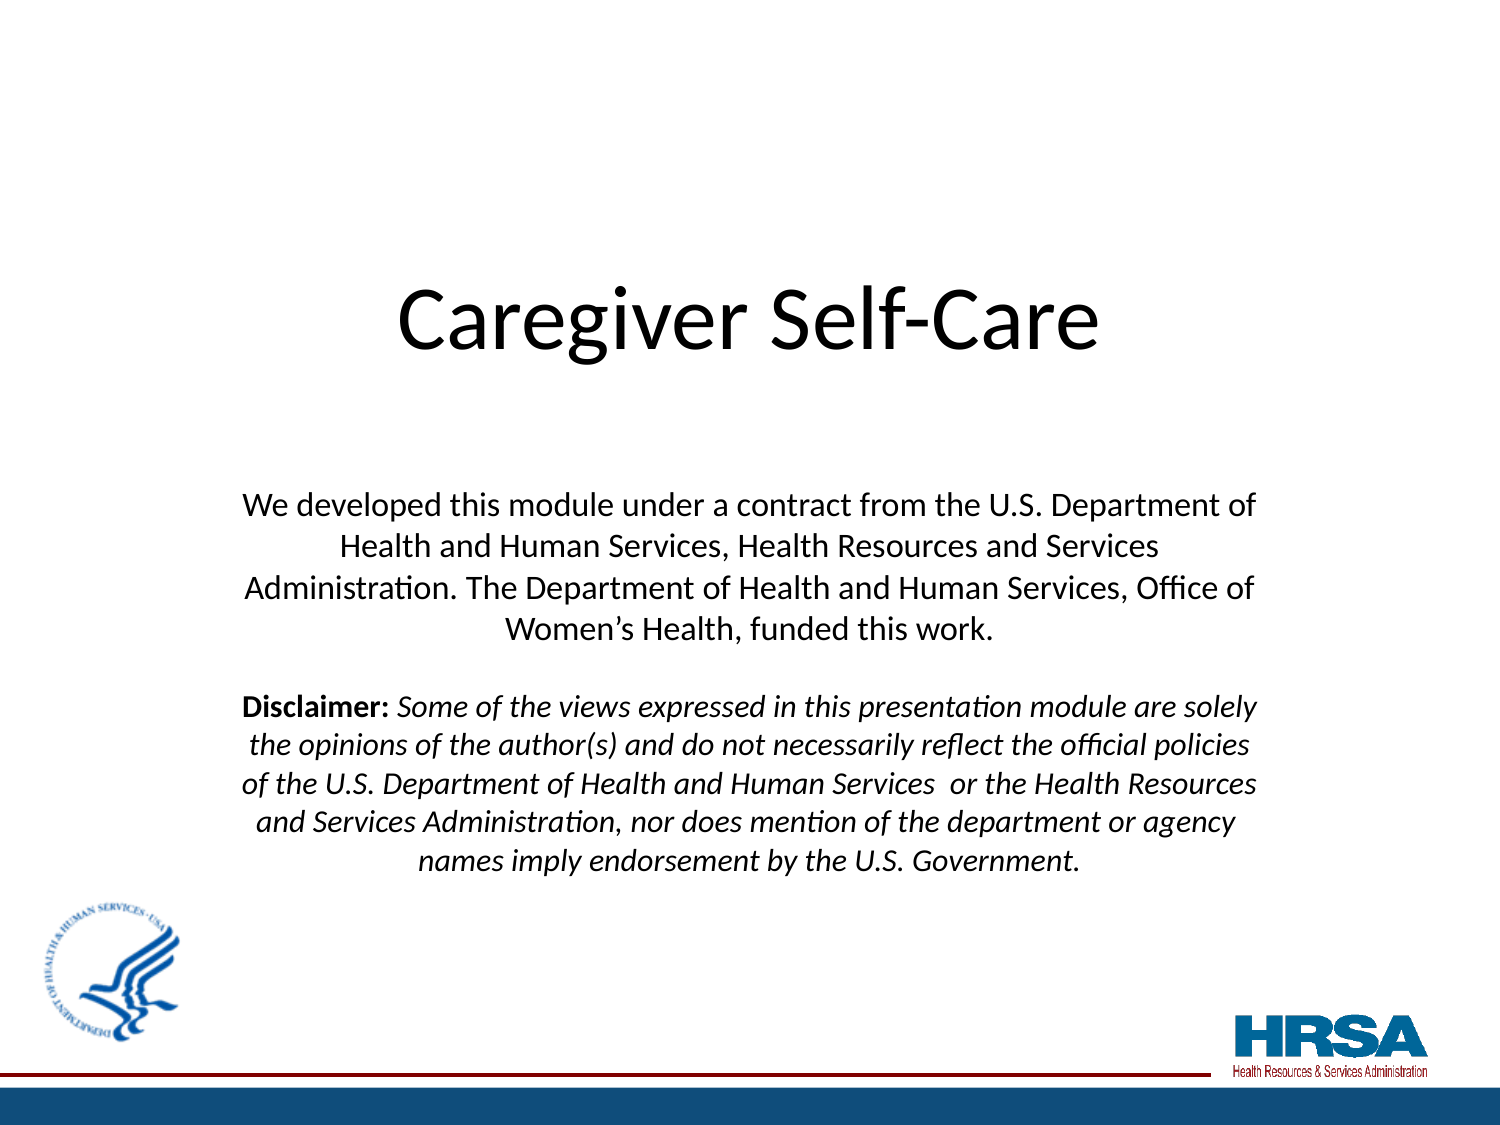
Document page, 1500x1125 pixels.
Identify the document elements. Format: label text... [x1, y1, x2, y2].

picture [1210, 1002, 1450, 1083]
picture [39, 899, 186, 1047]
subtitle We developed this module under a contract from the U.S. Department of Health and Human Services, Health Resources and Services Administration. The Department of Health and Human Services, Office of Women’s Health, funded this work. Disclaimer: Some of the views expressed in this presentation module are solely the opinions of the author(s) and do not necessarily reflect the official policies of the U.S. Department of Health and Human Services or the Health Resources and Services Administration, nor does mention of the department or agency names imply endorsement by the U.S. Government. [225, 474, 1275, 925]
title Caregiver Self-Care [112, 174, 1388, 450]
